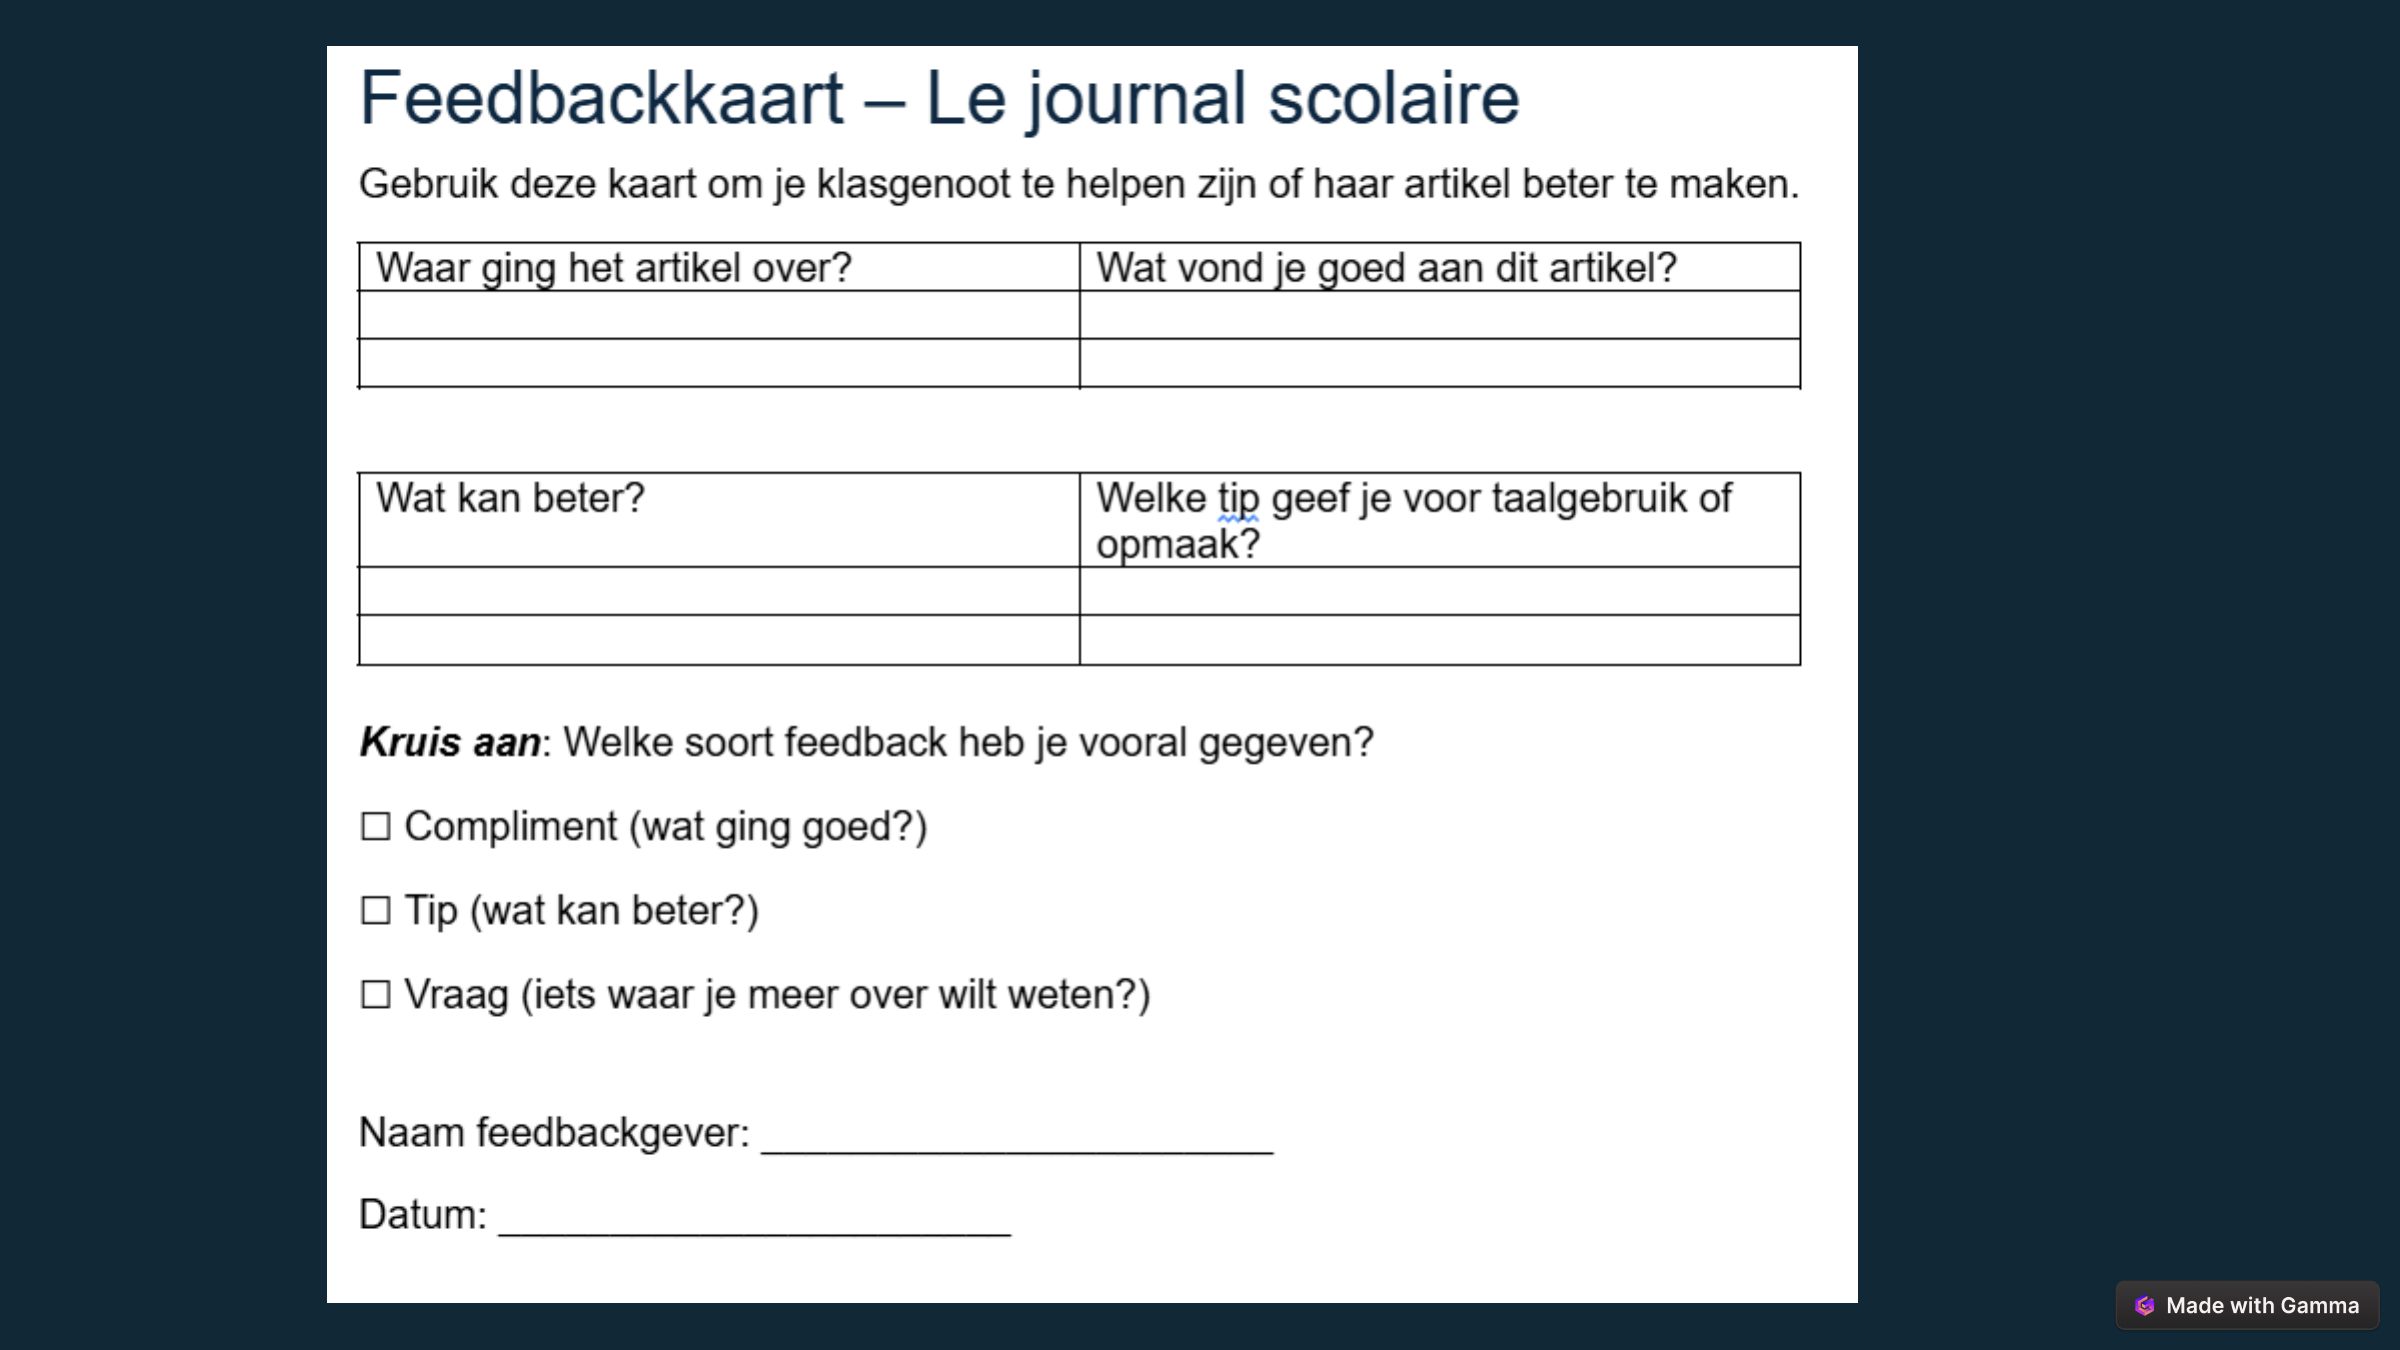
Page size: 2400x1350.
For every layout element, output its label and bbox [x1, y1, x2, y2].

picture [327, 46, 1859, 1304]
picture [2106, 1271, 2389, 1339]
